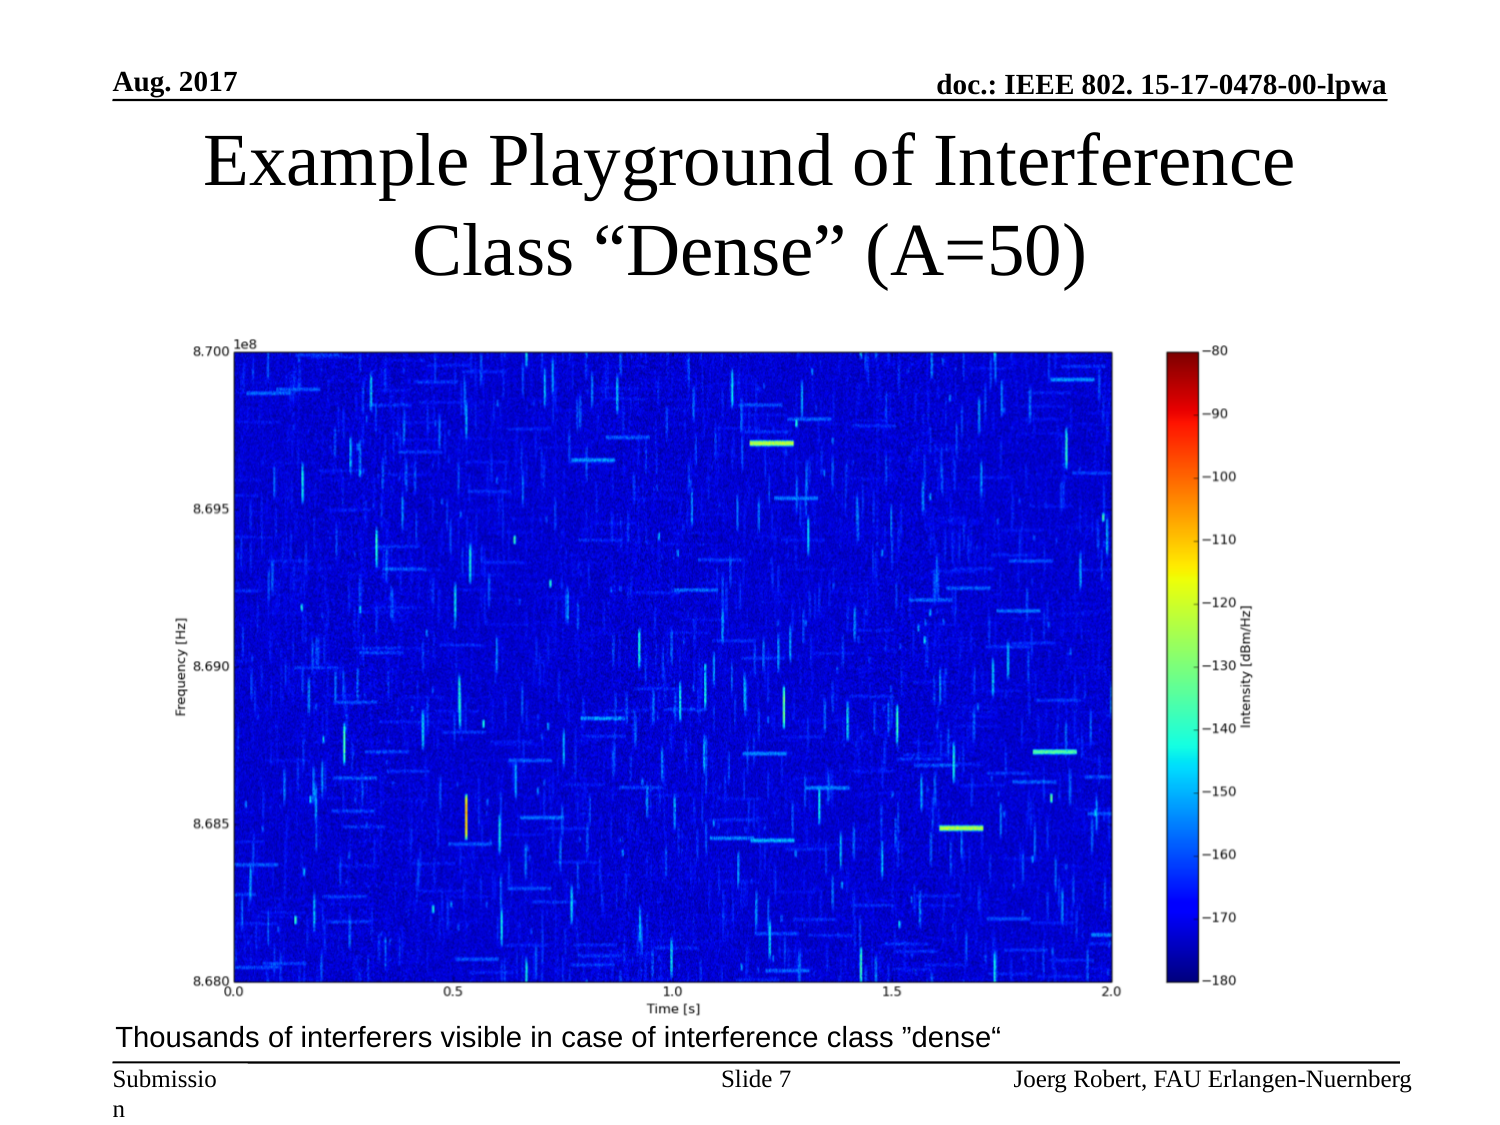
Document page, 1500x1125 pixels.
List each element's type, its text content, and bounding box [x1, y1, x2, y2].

title Example Playground of Interference Class “Dense” (A=50) [112, 112, 1388, 288]
footer Joerg Robert, FAU Erlangen-Nuernberg [900, 1062, 1413, 1093]
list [170, 325, 1270, 1018]
slide_number Slide 7 [712, 1062, 800, 1093]
text_box Thousands of interferers visible in case of interference class ”dense“ [100, 1011, 1018, 1061]
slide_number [112, 62, 375, 98]
